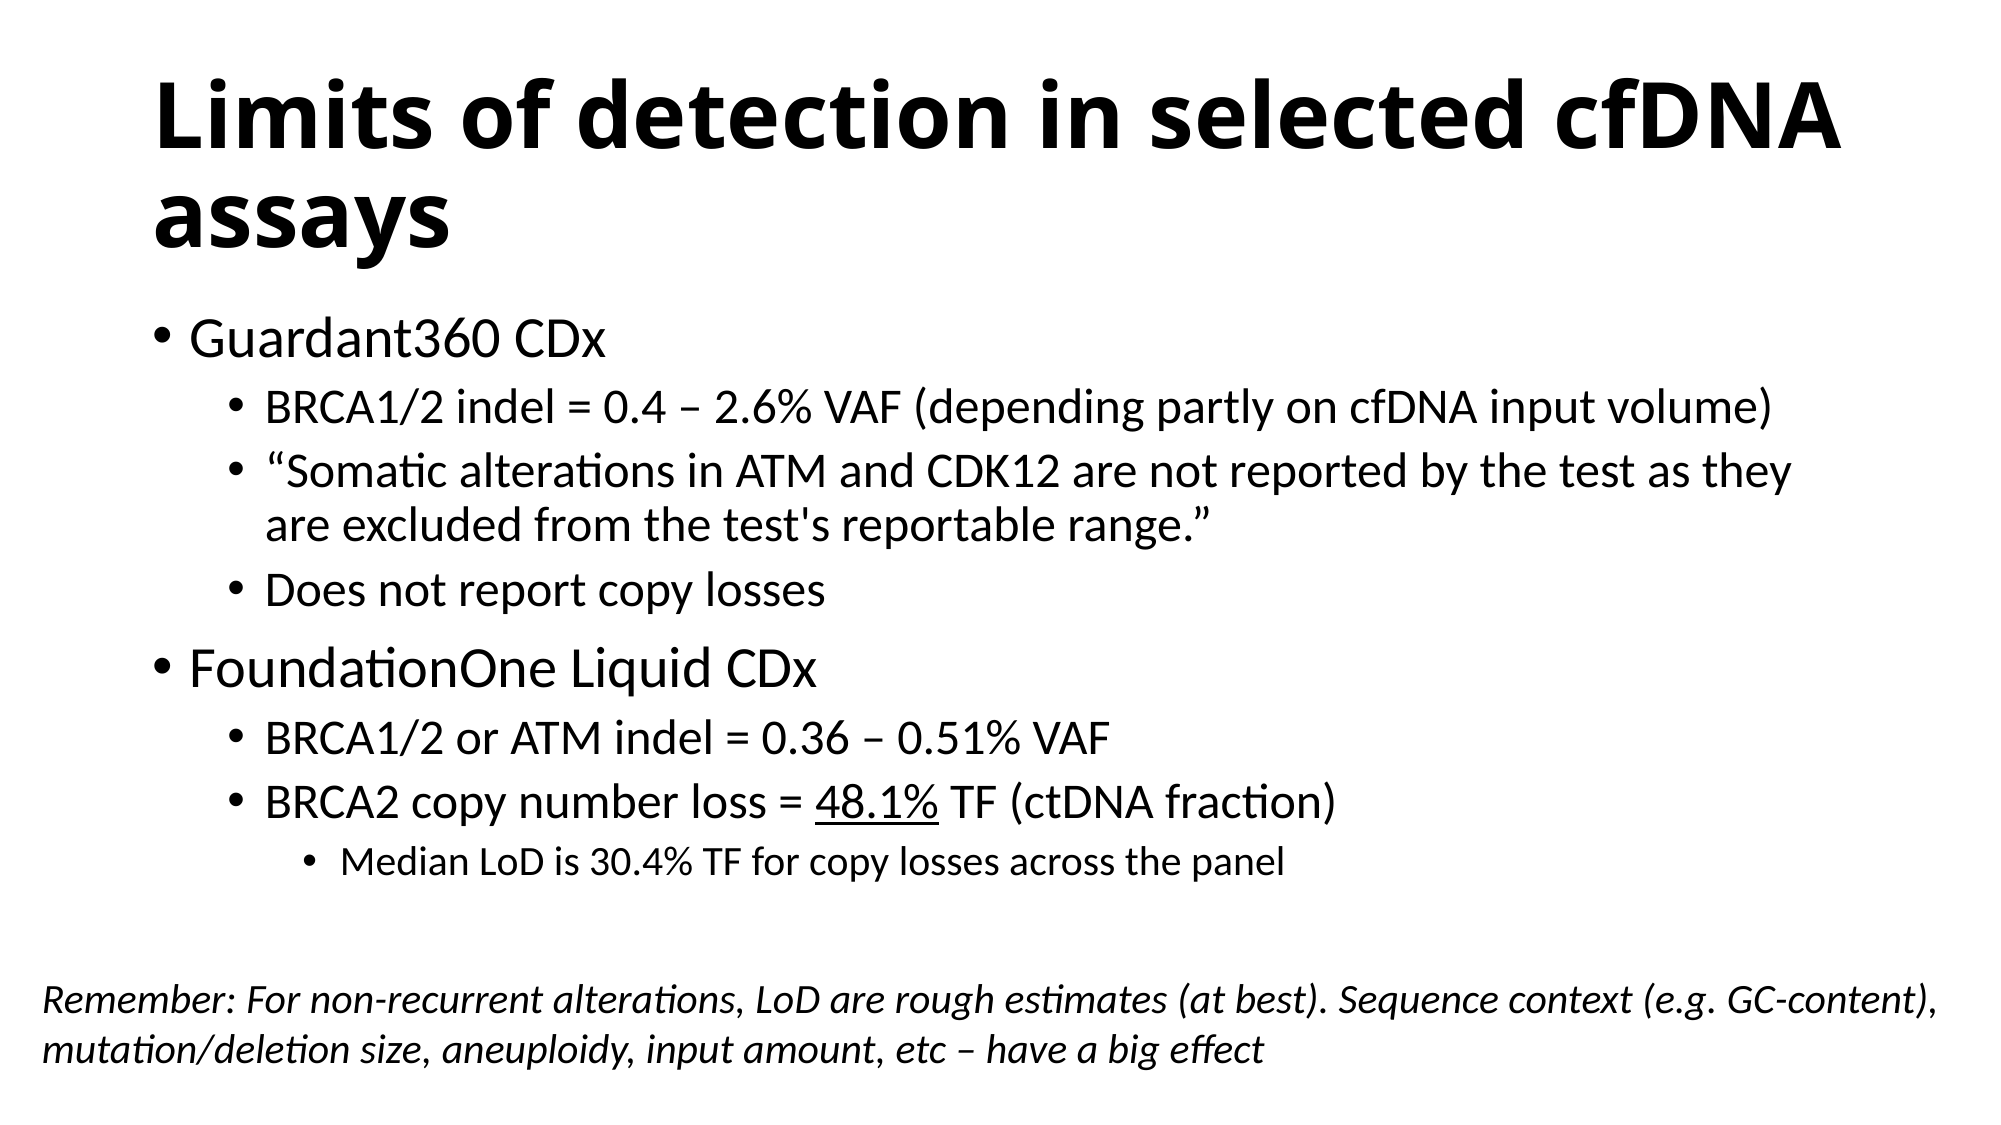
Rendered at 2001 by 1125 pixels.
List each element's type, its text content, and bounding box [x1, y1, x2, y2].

text_box Remember: For non-recurrent alterations, LoD are rough estimates (at best). Sequence context (e.g. GC-content), mutation/deletion size, aneuploidy, input amount, etc – have a big effect [27, 964, 1977, 1079]
title Limits of detection in selected cfDNA assays [137, 59, 1863, 278]
list Guardant360 CDx BRCA1/2 indel = 0.4 – 2.6% VAF (depending partly on cfDNA input volume) “Somatic alterations in ATM and CDK12 are not reported by the test as they are excluded from the test's reportable range.” Does not report copy losses FoundationOne Liquid CDx BRCA1/2 or ATM indel = 0.36 – 0.51% VAF BRCA2 copy number loss = 48.1% TF (ctDNA fraction) Median LoD is 30.4% TF for copy losses across the panel [137, 299, 1863, 964]
